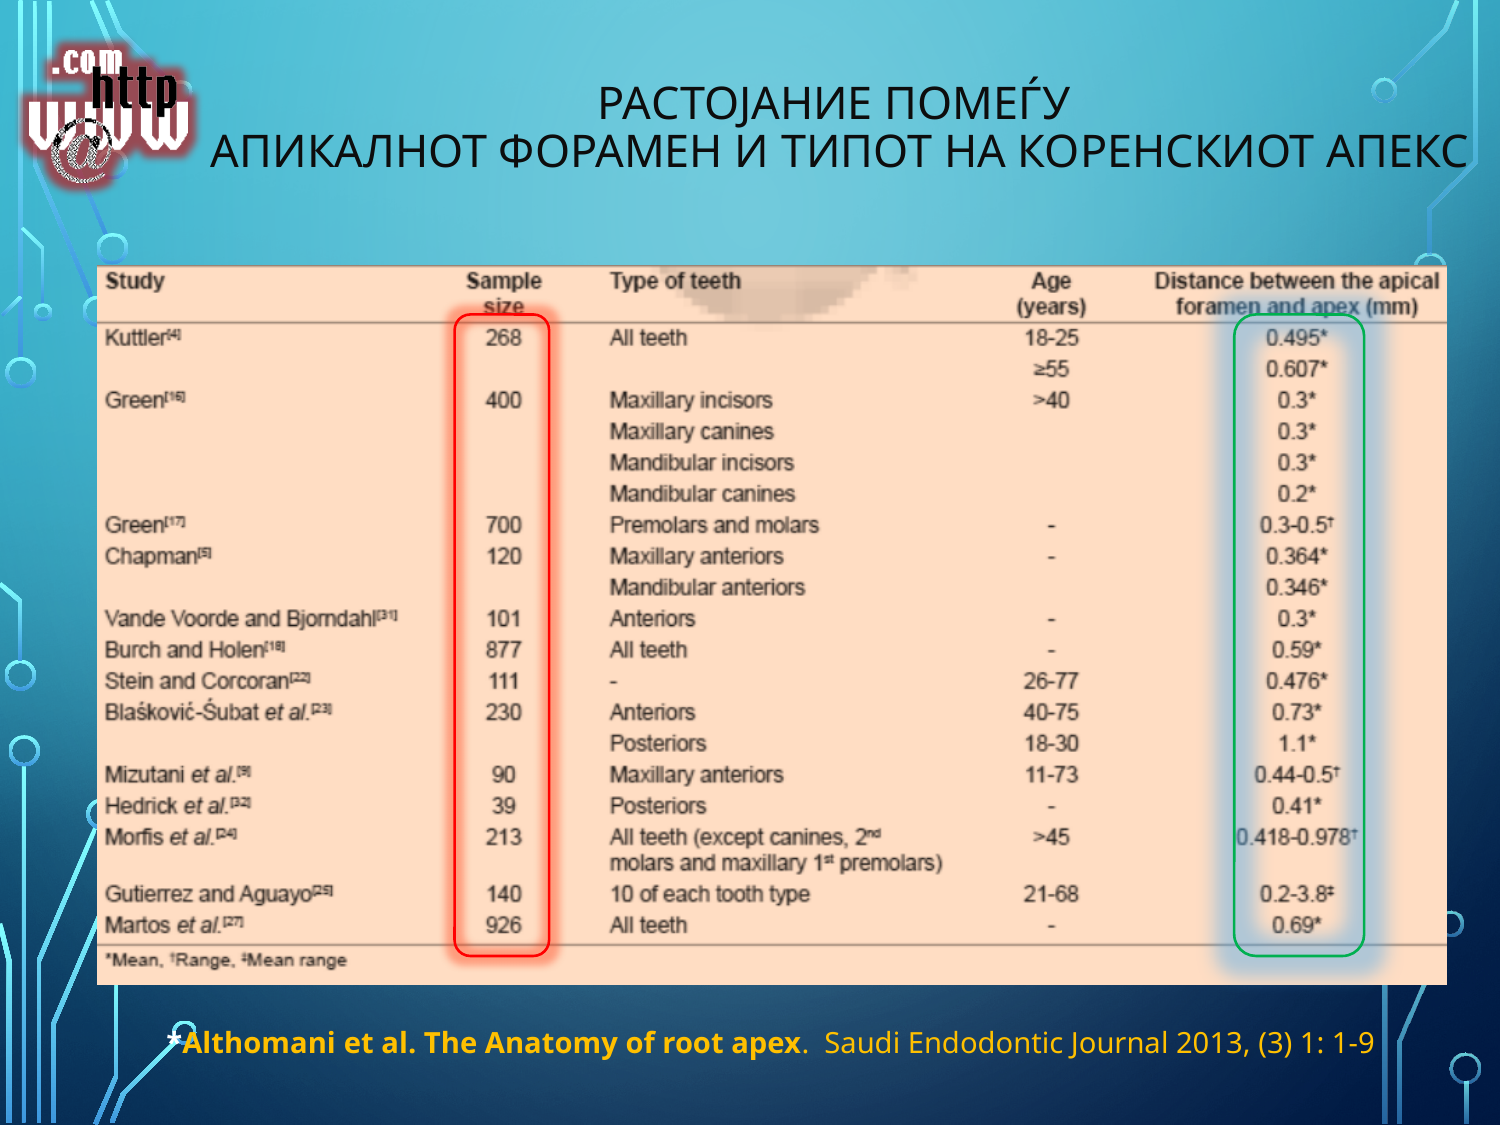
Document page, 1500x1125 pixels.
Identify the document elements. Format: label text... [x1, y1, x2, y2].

picture [96, 265, 1447, 985]
text_box *Althomani et al. The Anatomy of root apex. Saudi Endodontic Journal 2013, (3) 1: 1-9 [151, 1016, 1392, 1067]
picture [29, 49, 188, 184]
title Растојание помеѓу апикалнот форамен и типот на коренскиот апекс [187, 50, 1493, 209]
